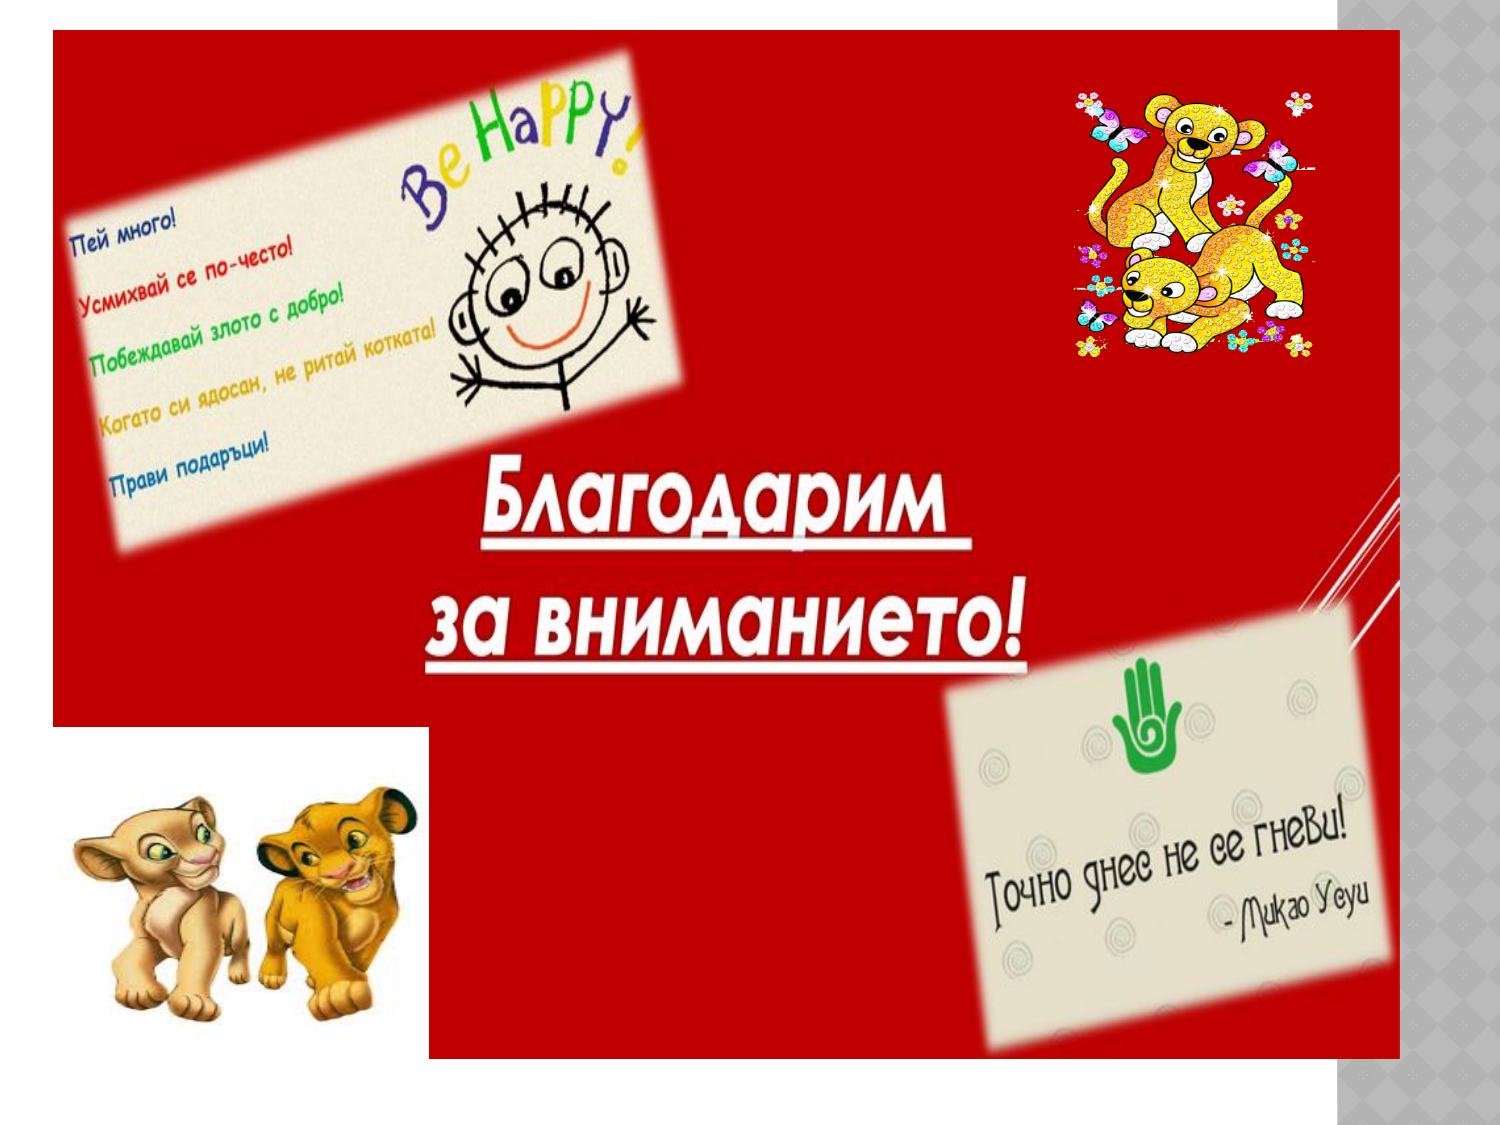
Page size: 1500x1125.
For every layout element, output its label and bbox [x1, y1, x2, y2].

picture [52, 30, 1401, 1060]
